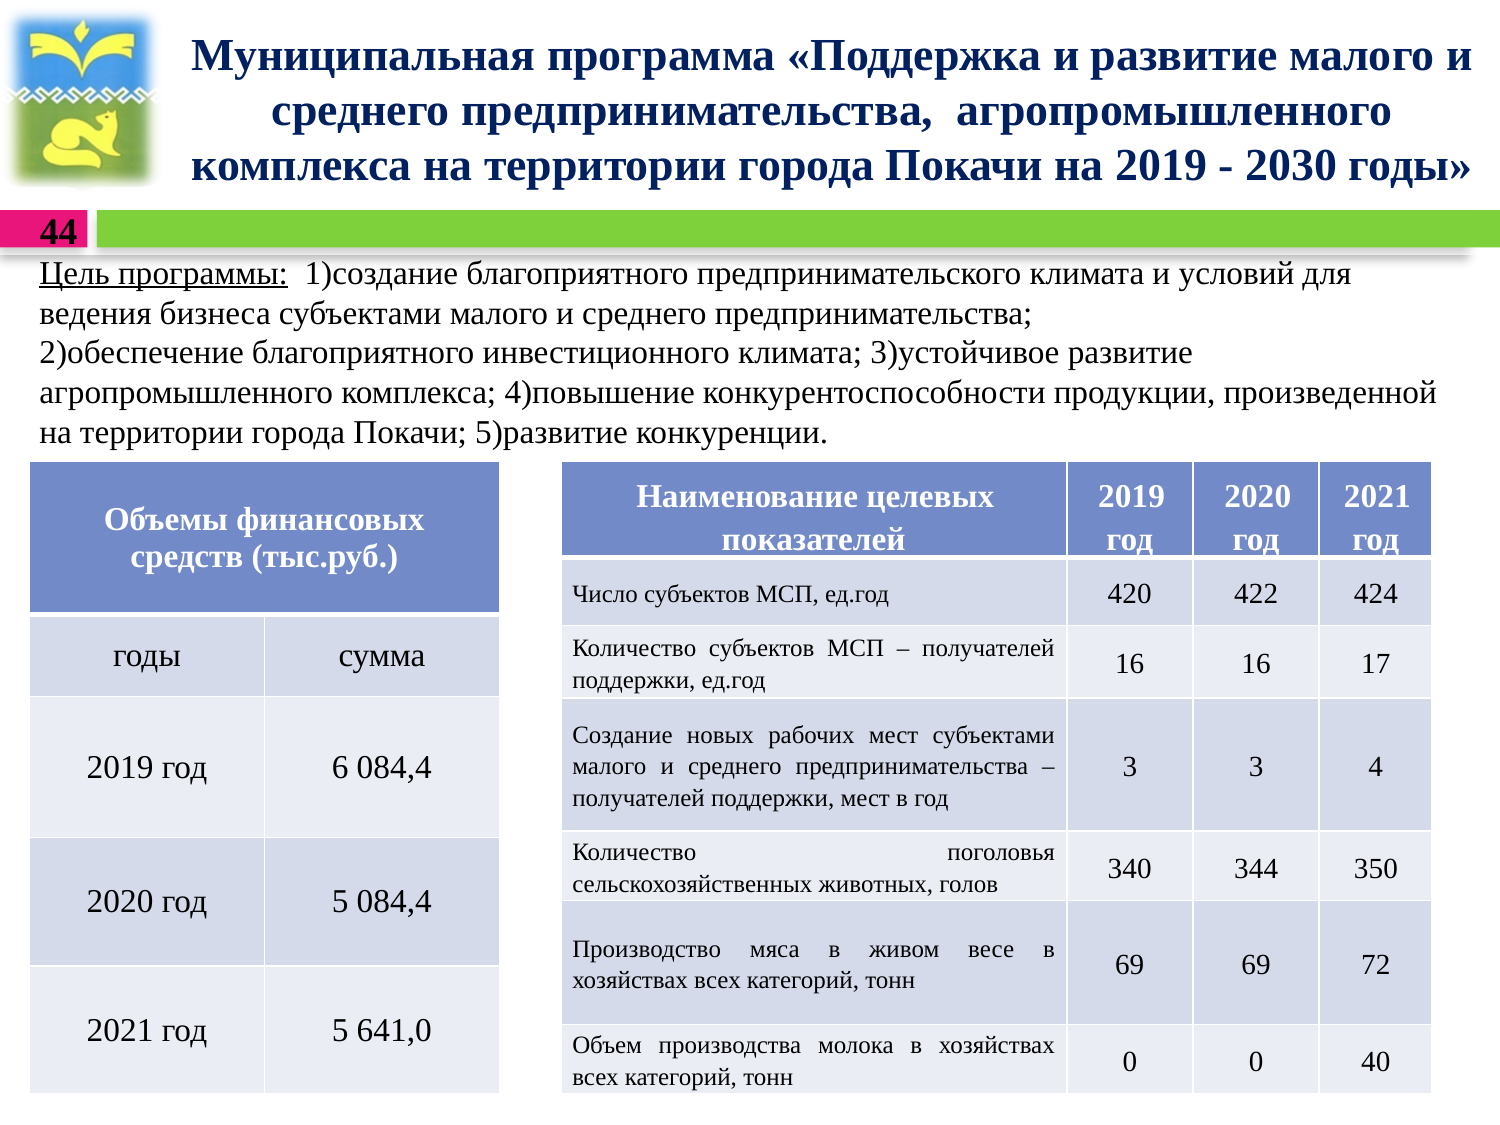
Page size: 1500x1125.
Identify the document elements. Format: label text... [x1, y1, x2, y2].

table_header 2020 год [1194, 462, 1318, 555]
table_header Наименование целевых показателей [562, 462, 1066, 555]
table_cell 3 [1068, 699, 1192, 830]
table_cell сумма [265, 617, 499, 696]
table_cell 0 [1194, 1025, 1318, 1093]
text_box 44 [25, 205, 93, 260]
table_cell 350 [1320, 832, 1431, 900]
table_cell Создание новых рабочих мест субъектами малого и среднего предпринимательства – получателей поддержки, мест в год [562, 699, 1066, 830]
table_cell годы [30, 617, 264, 696]
text_box Цель программы: 1)создание благоприятного предпринимательского климата и условий для ведения бизнеса субъектами малого и среднего предпринимательства; 2)обеспечение благоприятного инвестиционного климата; 3)устойчивое развитие агропромышленного комплекса; 4)повышение конкурентоспособности продукции, произведенной на территории города Покачи; 5)развитие конкуренции. [24, 243, 1483, 458]
table_cell 422 [1194, 560, 1318, 625]
table_cell 344 [1194, 832, 1318, 900]
table_cell 16 [1194, 626, 1318, 697]
table_cell 0 [1068, 1025, 1192, 1093]
table_cell 3 [1194, 699, 1318, 830]
table_cell 6 084,4 [265, 697, 499, 837]
table_cell 420 [1068, 560, 1192, 625]
table_cell 2019 год [30, 697, 264, 837]
table_cell 69 [1194, 901, 1318, 1024]
table_header 2019 год [1068, 462, 1192, 555]
table_header Объемы финансовых средств (тыс.руб.) [30, 462, 499, 612]
table_cell Количество субъектов МСП – получателей поддержки, ед.год [562, 626, 1066, 697]
picture [0, 2, 165, 197]
table_cell 40 [1320, 1025, 1431, 1093]
table_cell 72 [1320, 901, 1431, 1024]
table_cell Количество поголовья сельскохозяйственных животных, голов [562, 832, 1066, 900]
table_cell 340 [1068, 832, 1192, 900]
table_cell 2020 год [30, 838, 264, 965]
table_header 2021 год [1320, 462, 1431, 555]
table_cell 69 [1068, 901, 1192, 1024]
table_cell 5 084,4 [265, 838, 499, 965]
table_cell Число субъектов МСП, ед.год [562, 560, 1066, 625]
table_cell Объем производства молока в хозяйствах всех категорий, тонн [562, 1025, 1066, 1093]
table_cell Производство мяса в живом весе в хозяйствах всех категорий, тонн [562, 901, 1066, 1024]
table_cell 4 [1320, 699, 1431, 830]
table_cell 5 641,0 [265, 967, 499, 1093]
table_cell 2021 год [30, 967, 264, 1093]
title Муниципальная программа «Поддержка и развитие малого и среднего предпринимательства, агропромышленного комплекса на территории города Покачи на 2019 - 2030 годы» [169, 18, 1500, 197]
table_cell 17 [1320, 626, 1431, 697]
table_cell 16 [1068, 626, 1192, 697]
table_cell 424 [1320, 560, 1431, 625]
